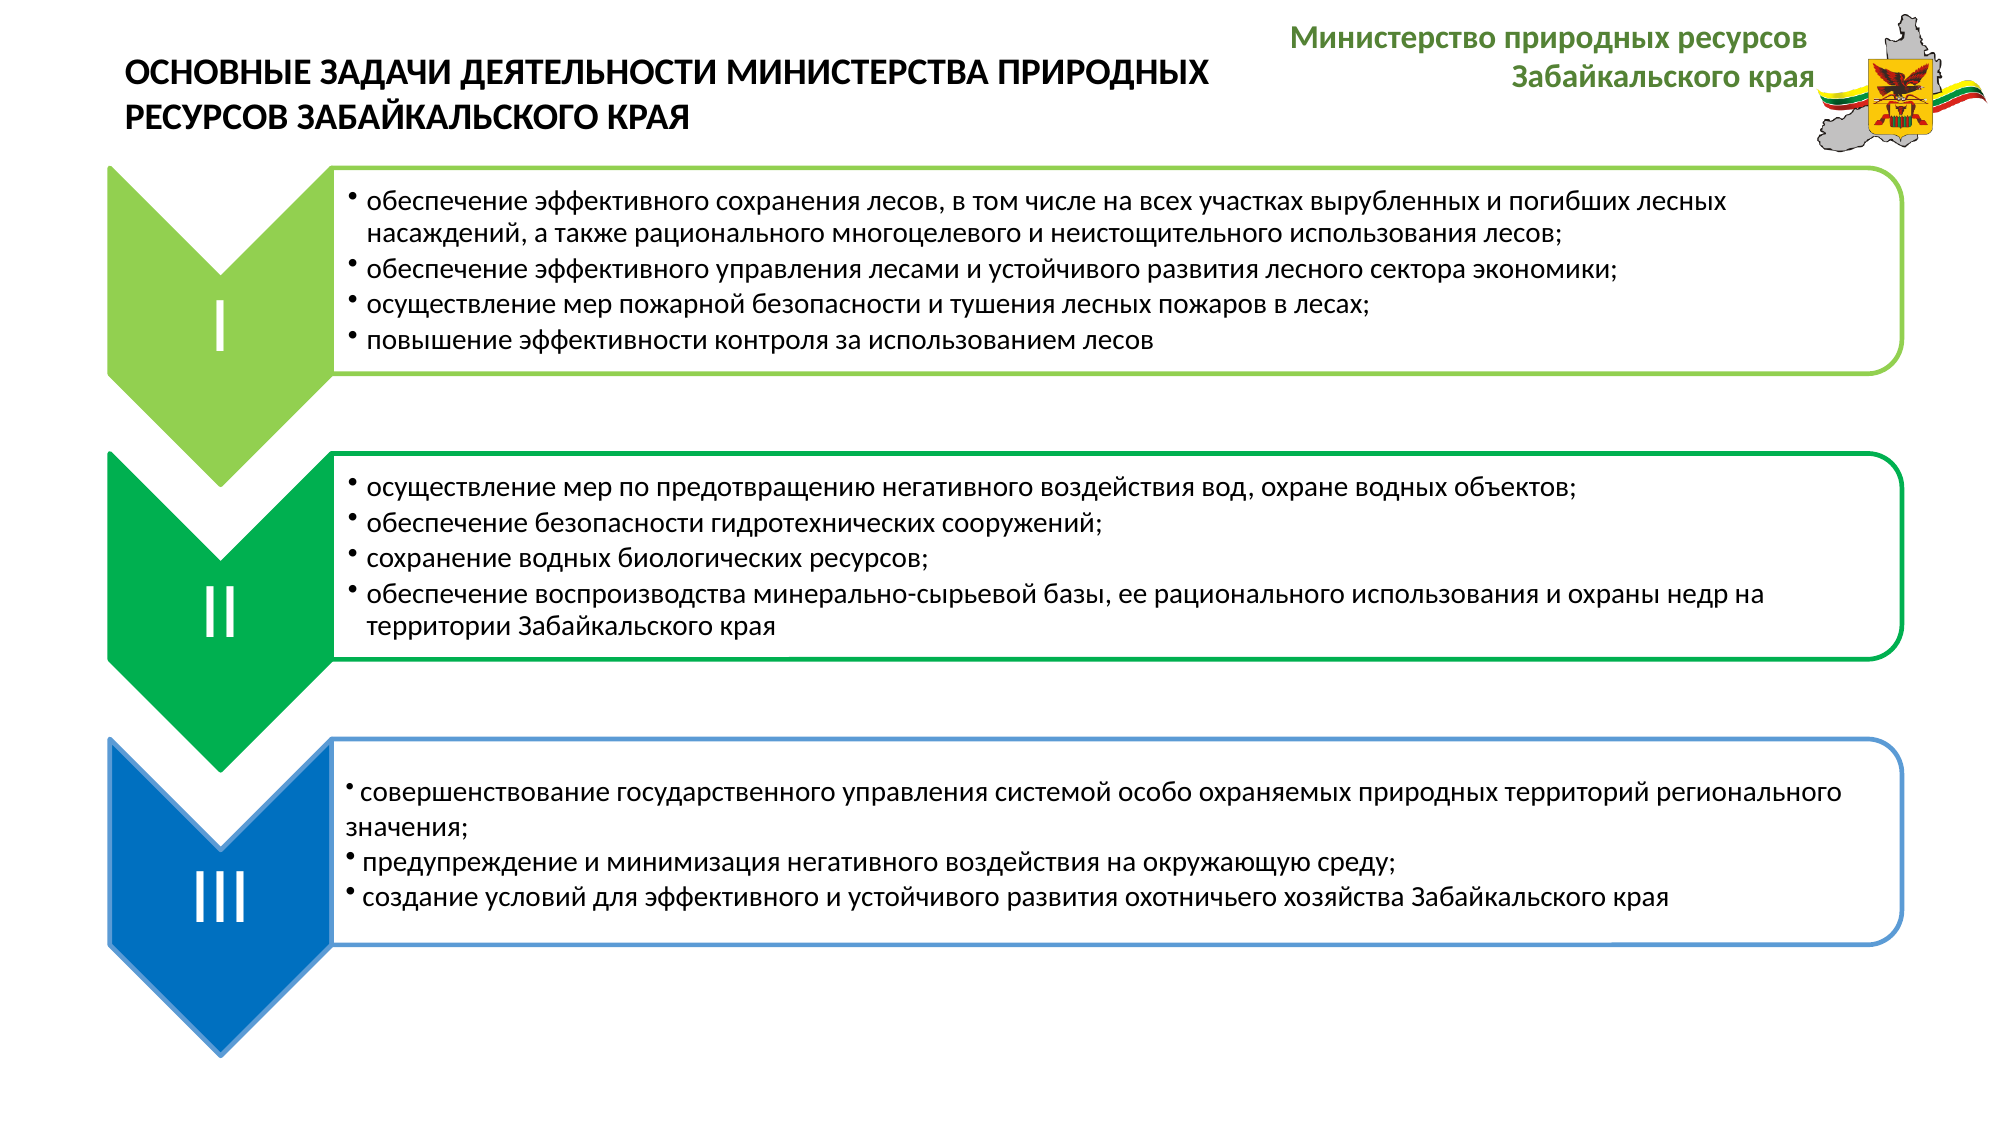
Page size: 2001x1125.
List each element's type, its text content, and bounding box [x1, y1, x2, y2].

picture [1816, 14, 1988, 168]
text_box Министерство природных ресурсов Забайкальского края [1269, 7, 1831, 103]
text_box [109, 166, 1903, 1057]
text_box ОСНОВНЫЕ ЗАДАЧИ ДЕЯТЕЛЬНОСТИ МИНИСТЕРСТВА ПРИРОДНЫХ РЕСУРСОВ ЗАБАЙКАЛЬСКОГО КРАЯ [109, 39, 1270, 145]
